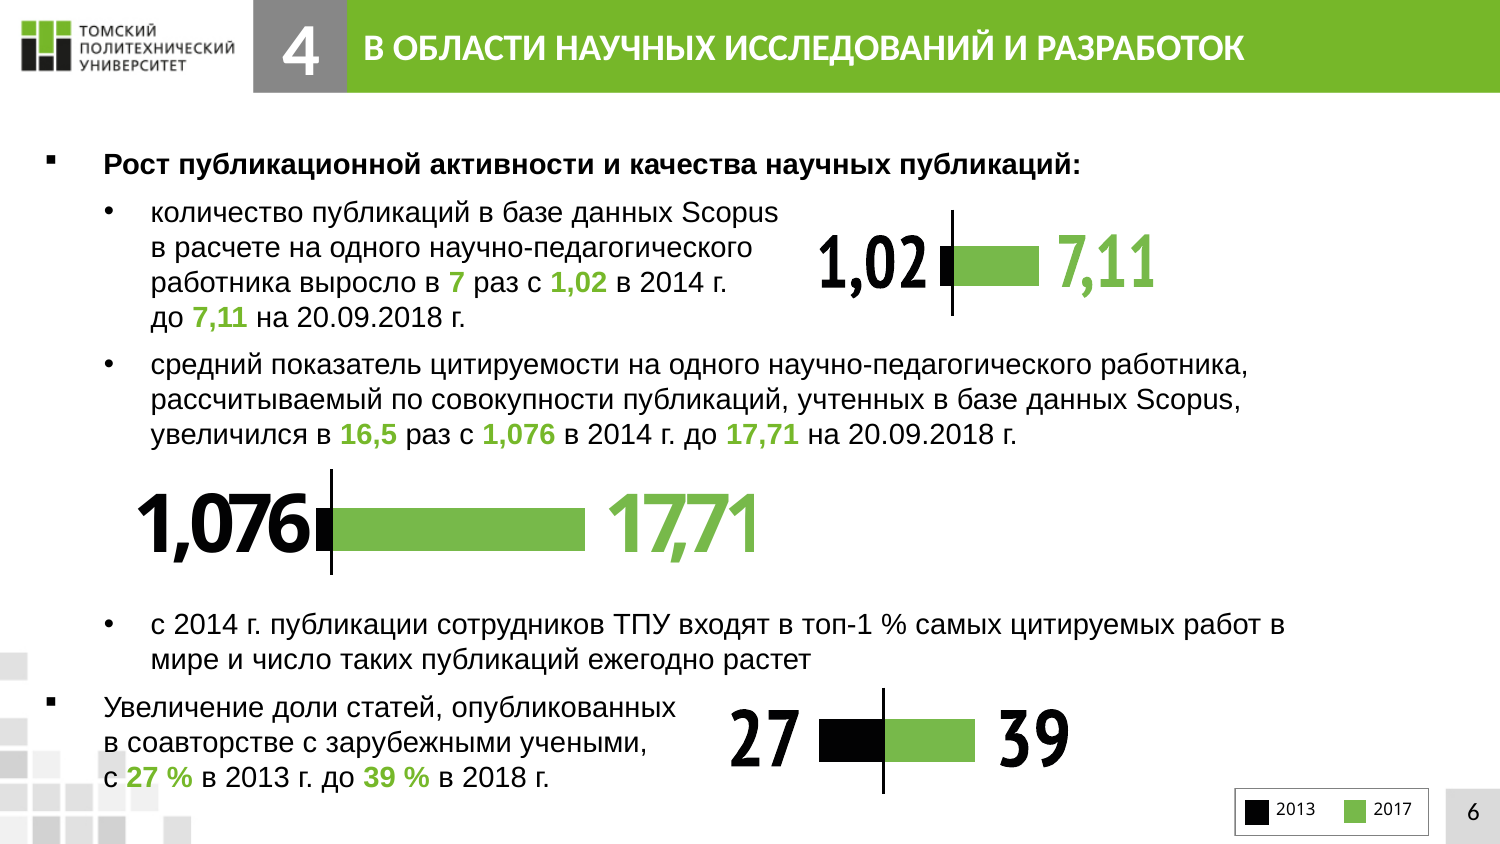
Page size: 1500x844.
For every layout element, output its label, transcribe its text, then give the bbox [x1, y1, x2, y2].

text_box 6 [1446, 788, 1500, 833]
text_box 4 [253, 0, 349, 92]
text_box Рост публикационной активности и качества научных публикаций: количество публикаций в базе данных Scopus в расчете на одного научно-педагогического работника выросло в 7 раз с 1,02 в 2014 г. до 7,11 на 20.09.2018 г. средний показатель цитируемости на одного научно-педагогического работника, рассчитываемый по совокупности публикаций, учтенных в базе данных Scopus, увеличился в 16,5 раз с 1,076 в 2014 г. до 17,71 на 20.09.2018 г. с 2014 г. публикации сотрудников ТПУ входят в топ-1 % самых цитируемых работ в мире и число таких публикаций ежегодно растет Увеличение доли статей, опубликованных в соавторстве с зарубежными учеными, с 27 % в 2013 г. до 39 % в 2018 г. [29, 138, 1365, 801]
title В ОБЛАСТИ НАУЧНЫХ ИССЛЕДОВАНИЙ И РАЗРАБОТОК [349, 0, 1500, 92]
picture [0, 0, 1500, 844]
